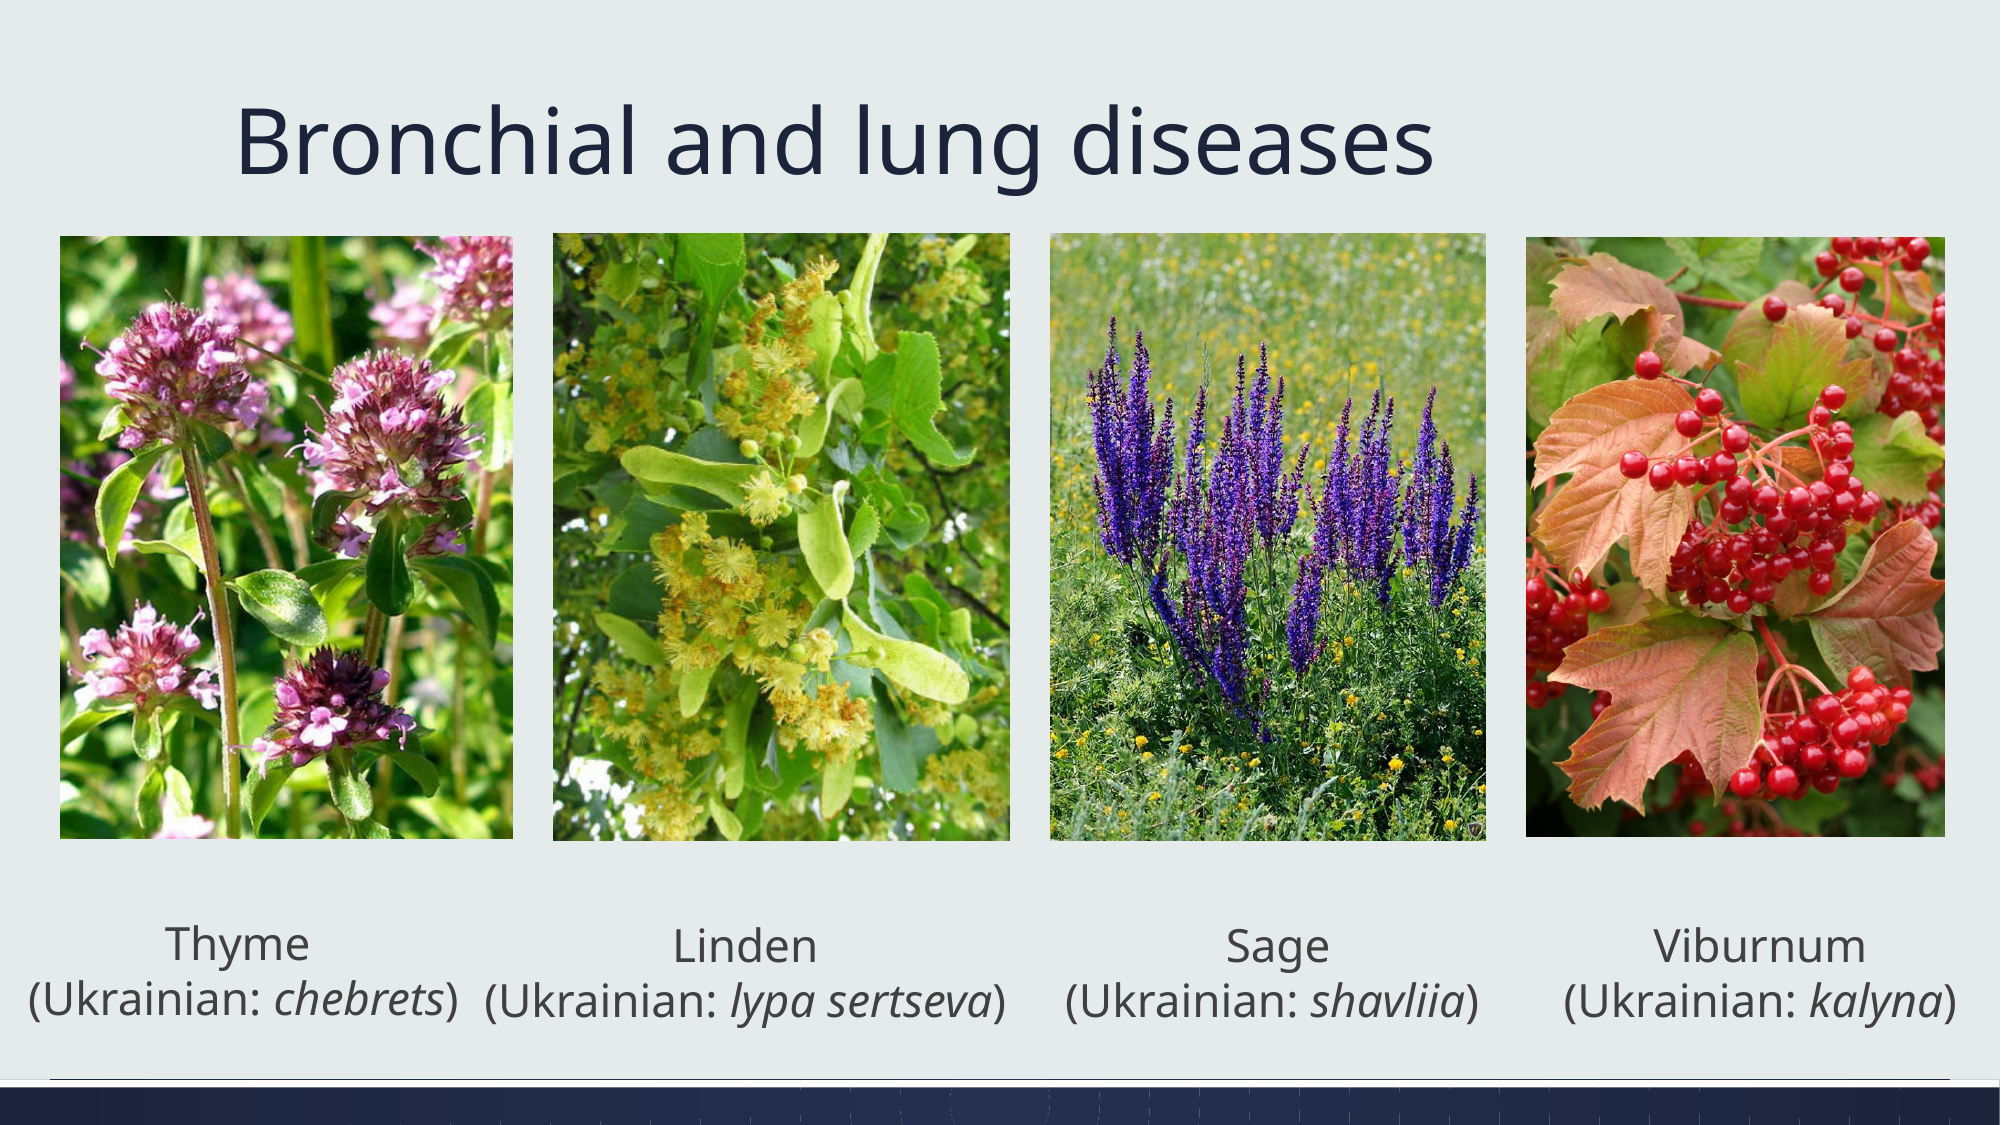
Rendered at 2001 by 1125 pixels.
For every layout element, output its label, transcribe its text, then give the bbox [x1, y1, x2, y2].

text_box Sage (Ukrainian: shavliia) [1050, 908, 1506, 1034]
picture [60, 236, 513, 839]
picture [1050, 233, 1486, 841]
text_box Viburnum (Ukrainian: kalyna) [1548, 908, 1984, 1034]
title Bronchial and lung diseases [218, 0, 1779, 203]
picture [553, 233, 1010, 841]
picture [1526, 237, 1945, 837]
text_box Thyme (Ukrainian: chebrets) [13, 907, 474, 1032]
text_box Linden (Ukrainian: lypa sertseva) [469, 908, 1021, 1034]
